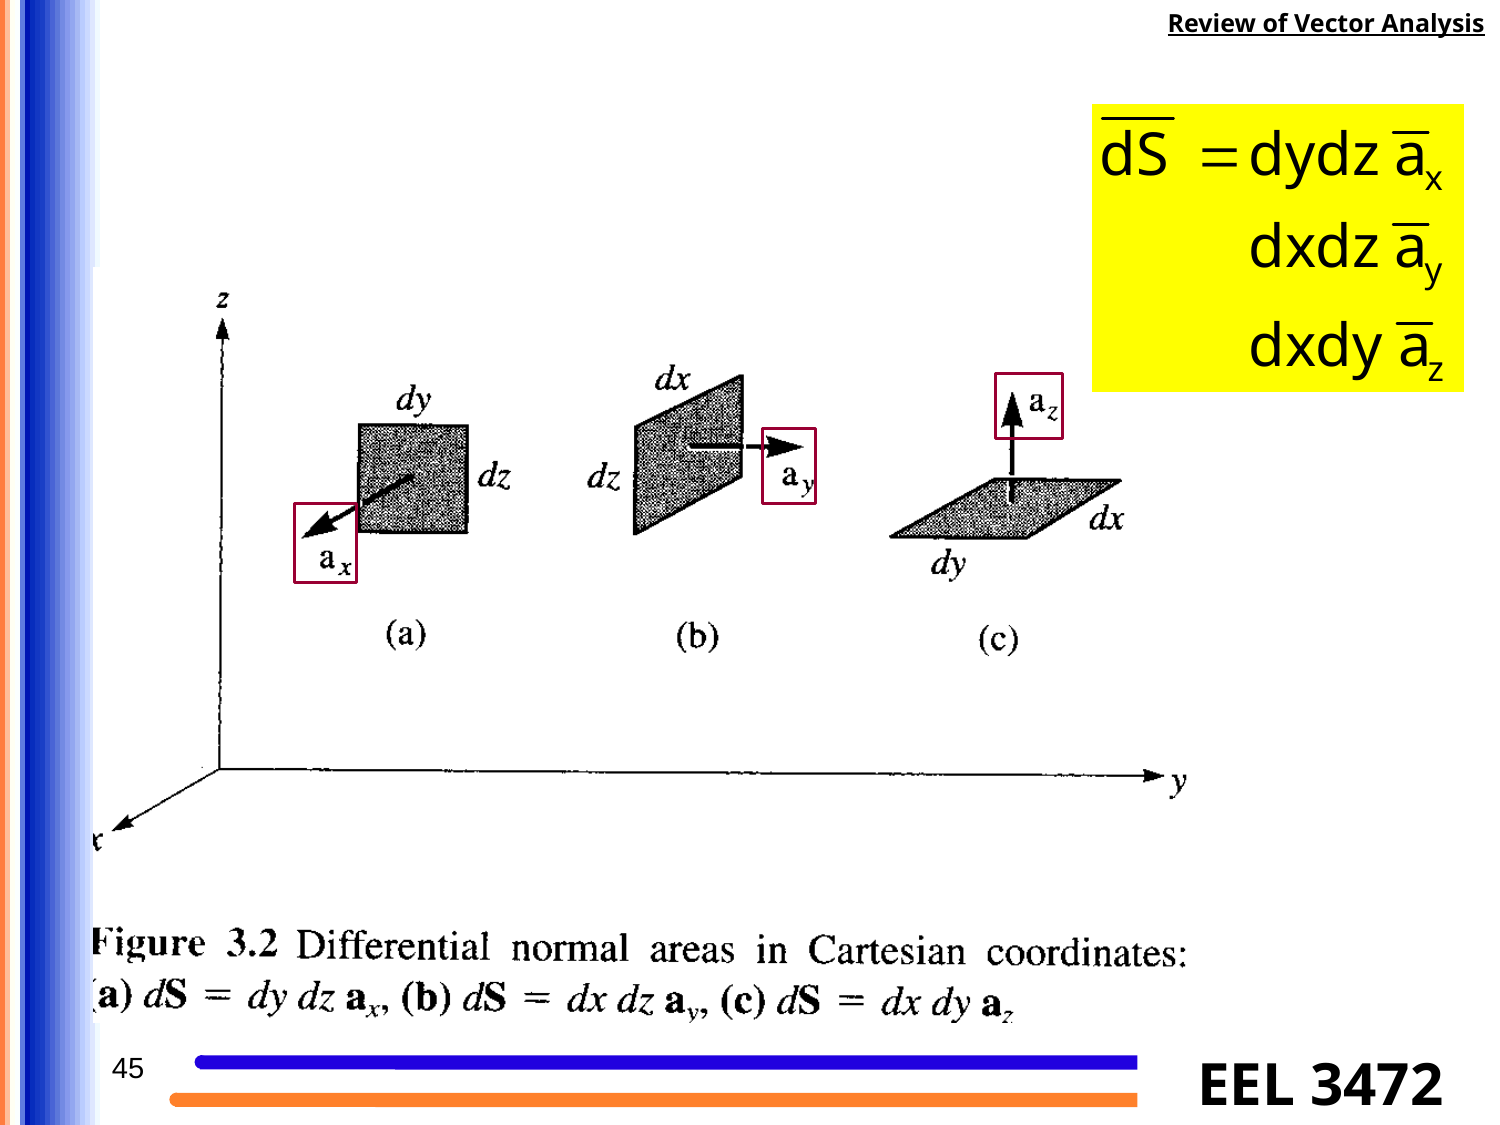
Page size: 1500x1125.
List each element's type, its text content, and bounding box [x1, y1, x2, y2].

text_box Review of Vector Analysis [1092, 0, 1500, 45]
slide_number 45 [93, 1041, 160, 1105]
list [1091, 103, 1465, 392]
picture [0, 0, 1234, 1125]
